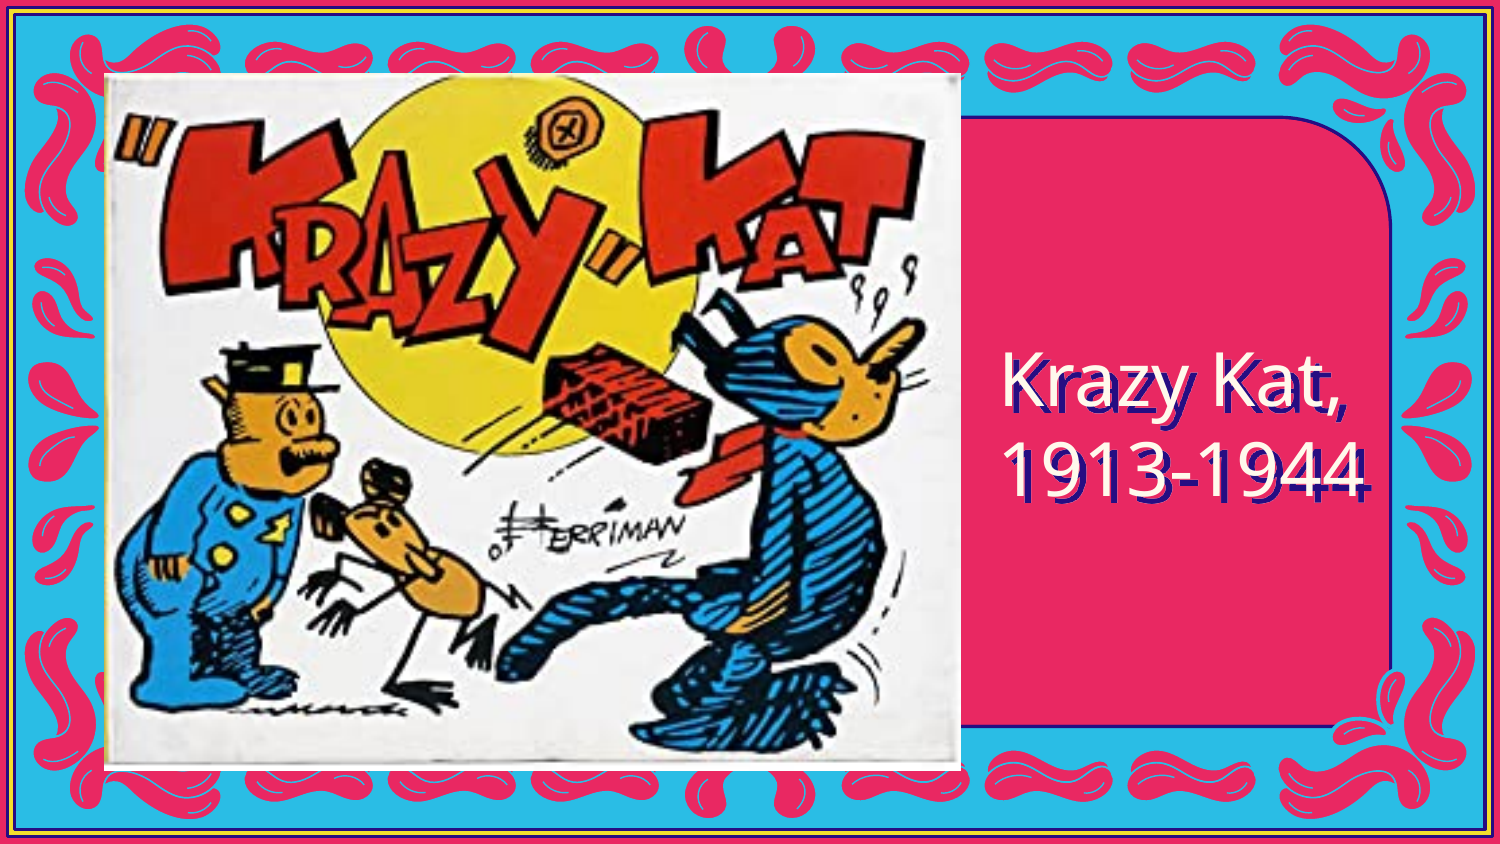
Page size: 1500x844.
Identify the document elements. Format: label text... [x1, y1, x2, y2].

title Krazy Kat, 1913-1944 [981, 121, 1382, 723]
picture [104, 72, 961, 771]
